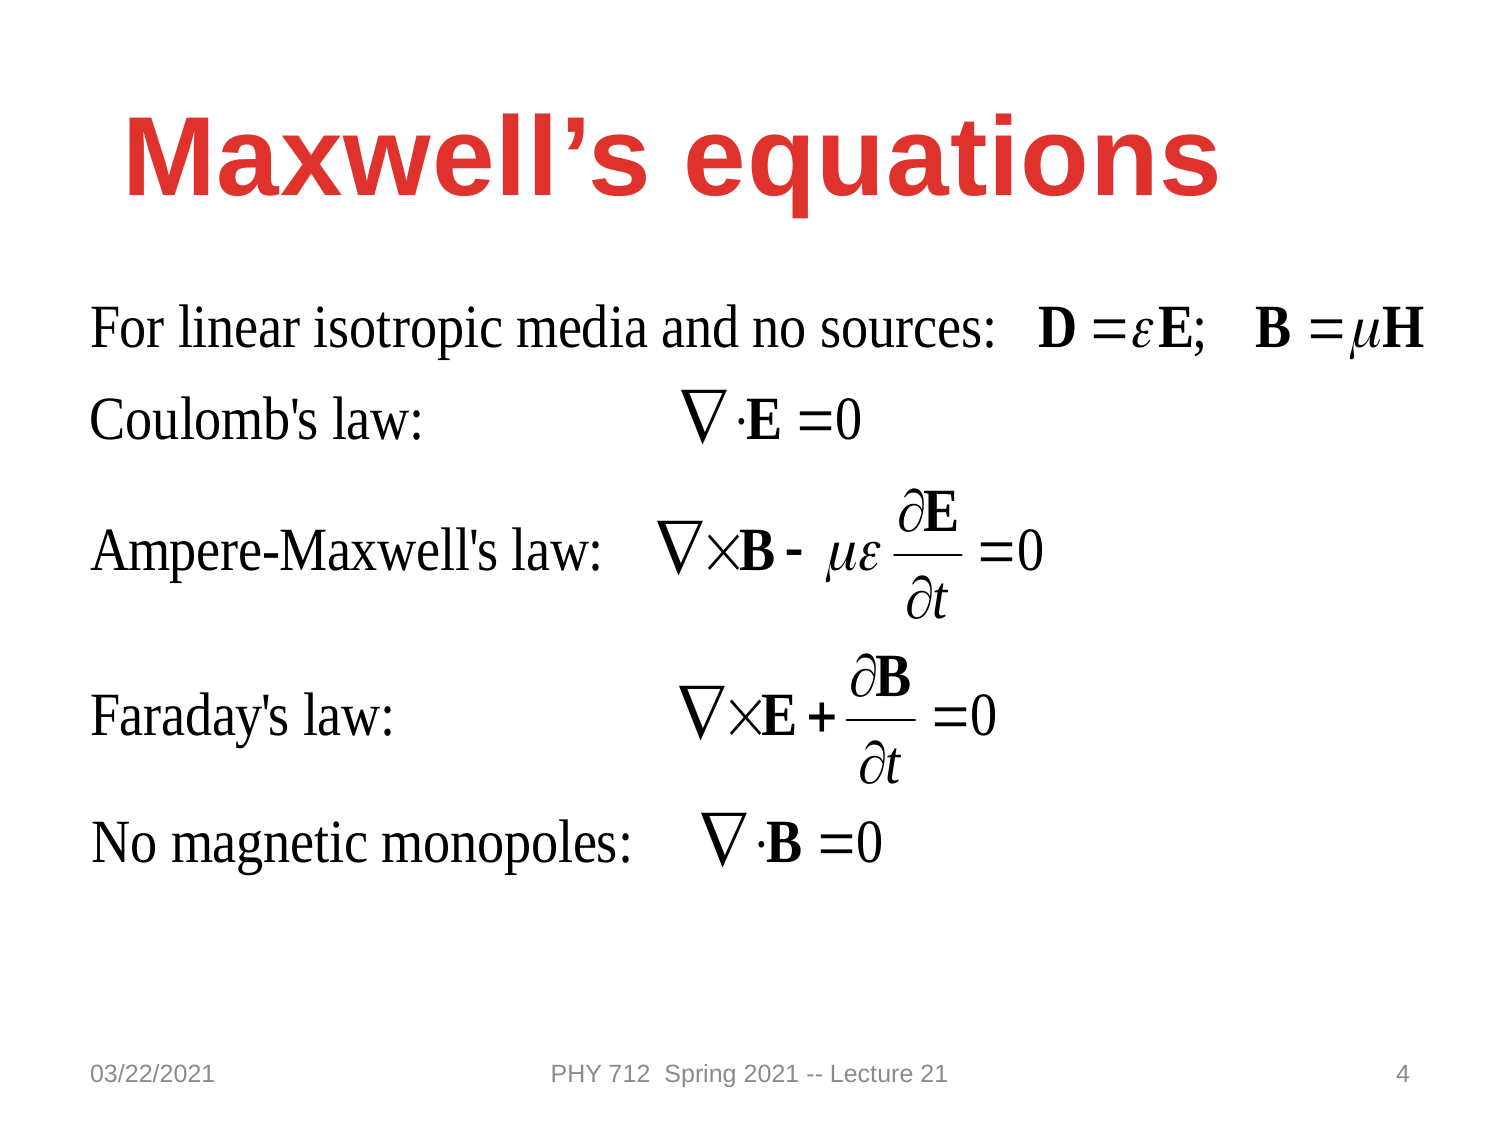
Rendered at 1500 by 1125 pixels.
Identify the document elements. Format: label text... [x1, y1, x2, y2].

slide_number 4 [1074, 1042, 1425, 1103]
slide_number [75, 1042, 425, 1103]
footer PHY 712 Spring 2021 -- Lecture 21 [512, 1042, 988, 1103]
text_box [81, 74, 1438, 888]
